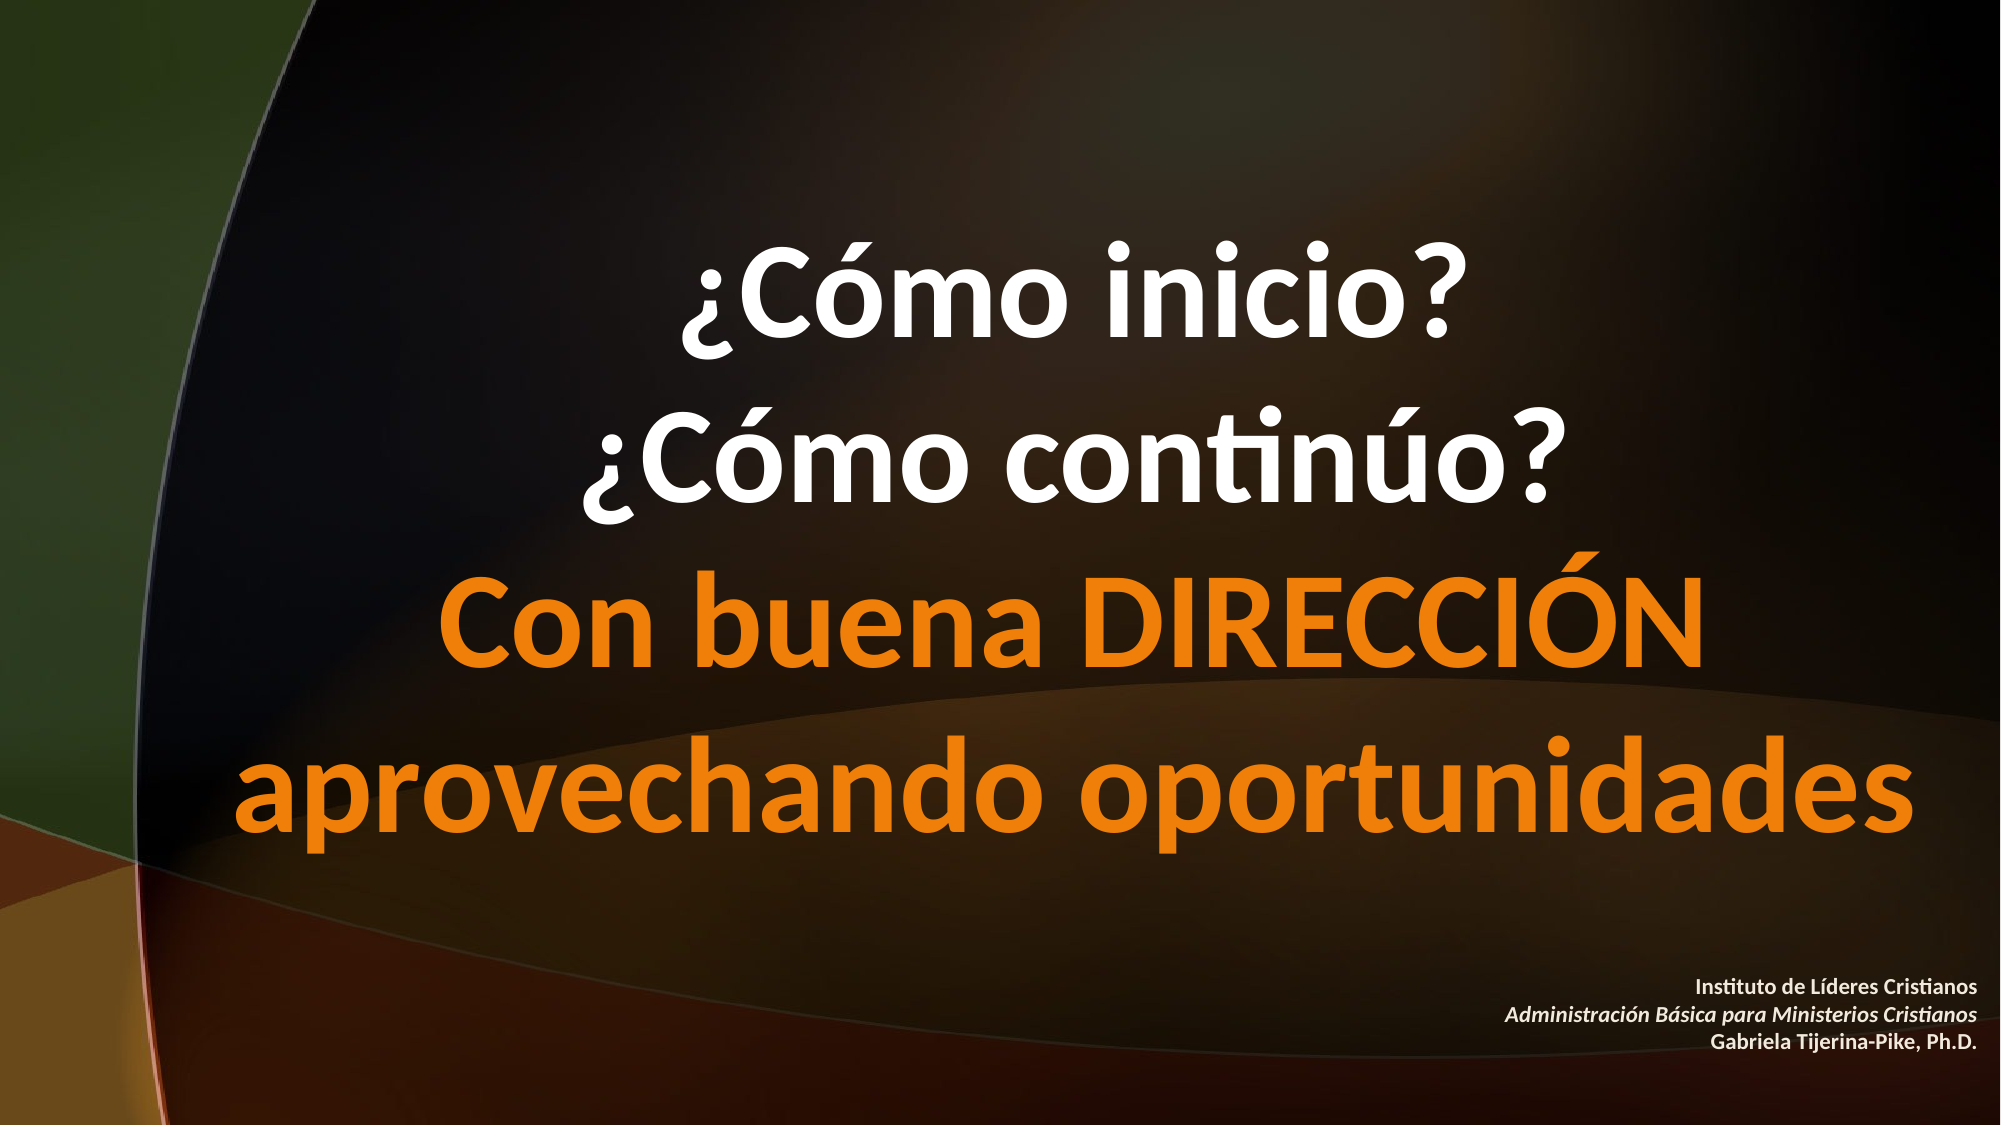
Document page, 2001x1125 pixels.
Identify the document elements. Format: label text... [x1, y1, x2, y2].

text_box ¿Cómo inicio? ¿Cómo continúo? Con buena DIRECCIÓN aprovechando oportunidades [196, 192, 1953, 868]
text_box Instituto de Líderes Cristianos Administración Básica para Ministerios Cristianos Gabriela Tijerina-Pike, Ph.D. [368, 904, 1993, 1122]
picture [0, 0, 2001, 1125]
